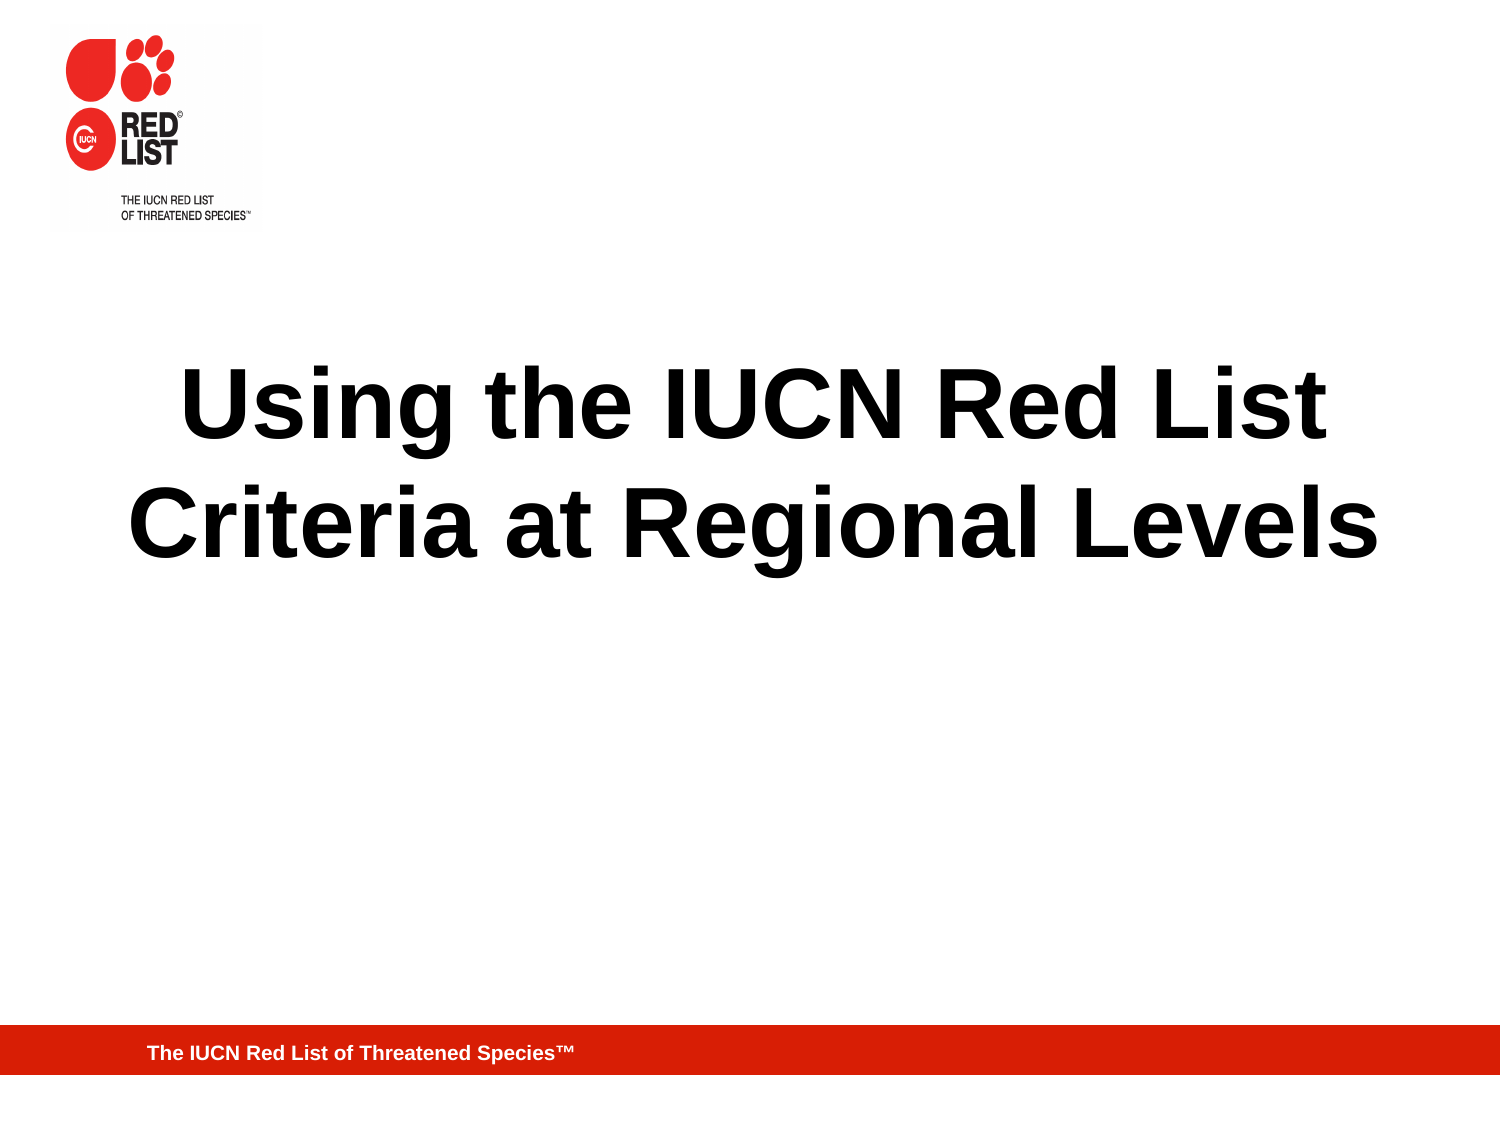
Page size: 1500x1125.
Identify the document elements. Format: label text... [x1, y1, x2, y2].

text_box Using the IUCN Red List Criteria at Regional Levels [52, 302, 1456, 586]
